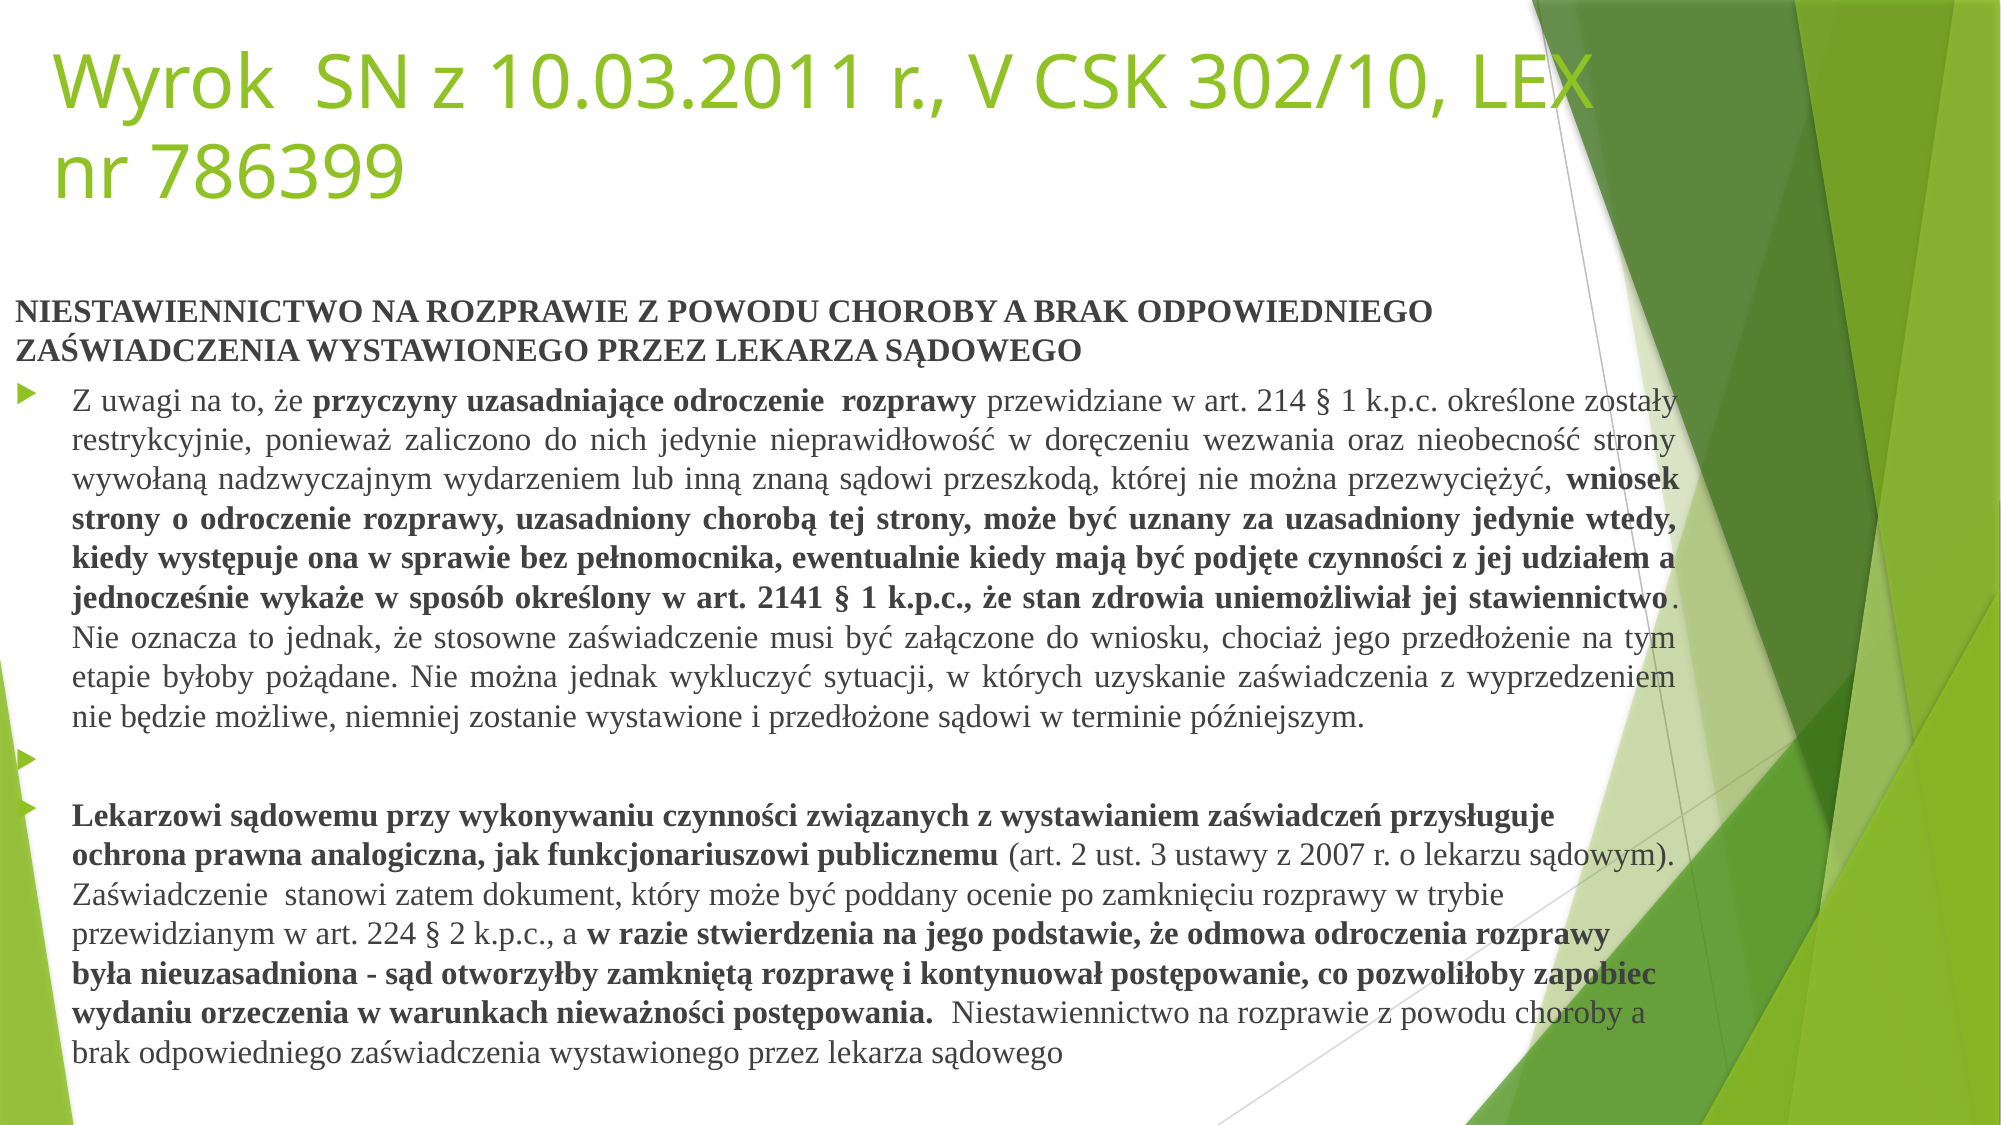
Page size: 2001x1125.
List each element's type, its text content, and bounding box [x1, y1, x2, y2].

title Wyrok SN z 10.03.2011 r., V CSK 302/10, LEX nr 786399 [37, 26, 1672, 243]
list Niestawiennictwo na rozprawie z powodu choroby a brak odpowiedniego zaświadczenia wystawionego przez lekarza sądowego Z uwagi na to, że przyczyny uzasadniające odroczenie rozprawy przewidziane w art. 214 § 1 k.p.c. określone zostały restrykcyjnie, ponieważ zaliczono do nich jedynie nieprawidłowość w doręczeniu wezwania oraz nieobecność strony wywołaną nadzwyczajnym wydarzeniem lub inną znaną sądowi przeszkodą, której nie można przezwyciężyć, wniosek strony o odroczenie rozprawy, uzasadniony chorobą tej strony, może być uznany za uzasadniony jedynie wtedy, kiedy występuje ona w sprawie bez pełnomocnika, ewentualnie kiedy mają być podjęte czynności z jej udziałem a jednocześnie wykaże w sposób określony w art. 2141 § 1 k.p.c., że stan zdrowia uniemożliwiał jej stawiennictwo. Nie oznacza to jednak, że stosowne zaświadczenie musi być załączone do wniosku, chociaż jego przedłożenie na tym etapie byłoby pożądane. Nie można jednak wykluczyć sytuacji, w których uzyskanie zaświadczenia z wyprzedzeniem nie będzie możliwe, niemniej zostanie wystawione i przedłożone sądowi w terminie późniejszym. Lekarzowi sądowemu przy wykonywaniu czynności związanych z wystawianiem zaświadczeń przysługuje ochrona prawna analogiczna, jak funkcjonariuszowi publicznemu (art. 2 ust. 3 ustawy z 2007 r. o lekarzu sądowym). Zaświadczenie stanowi zatem dokument, który może być poddany ocenie po zamknięciu rozprawy w trybie przewidzianym w art. 224 § 2 k.p.c., a w razie stwierdzenia na jego podstawie, że odmowa odroczenia rozprawy była nieuzasadniona - sąd otworzyłby zamkniętą rozprawę i kontynuował postępowanie, co pozwoliłoby zapobiec wydaniu orzeczenia w warunkach nieważności postępowania. Niestawiennictwo na rozprawie z powodu choroby a brak odpowiedniego zaświadczenia wystawionego przez lekarza sądowego [0, 281, 1695, 1125]
